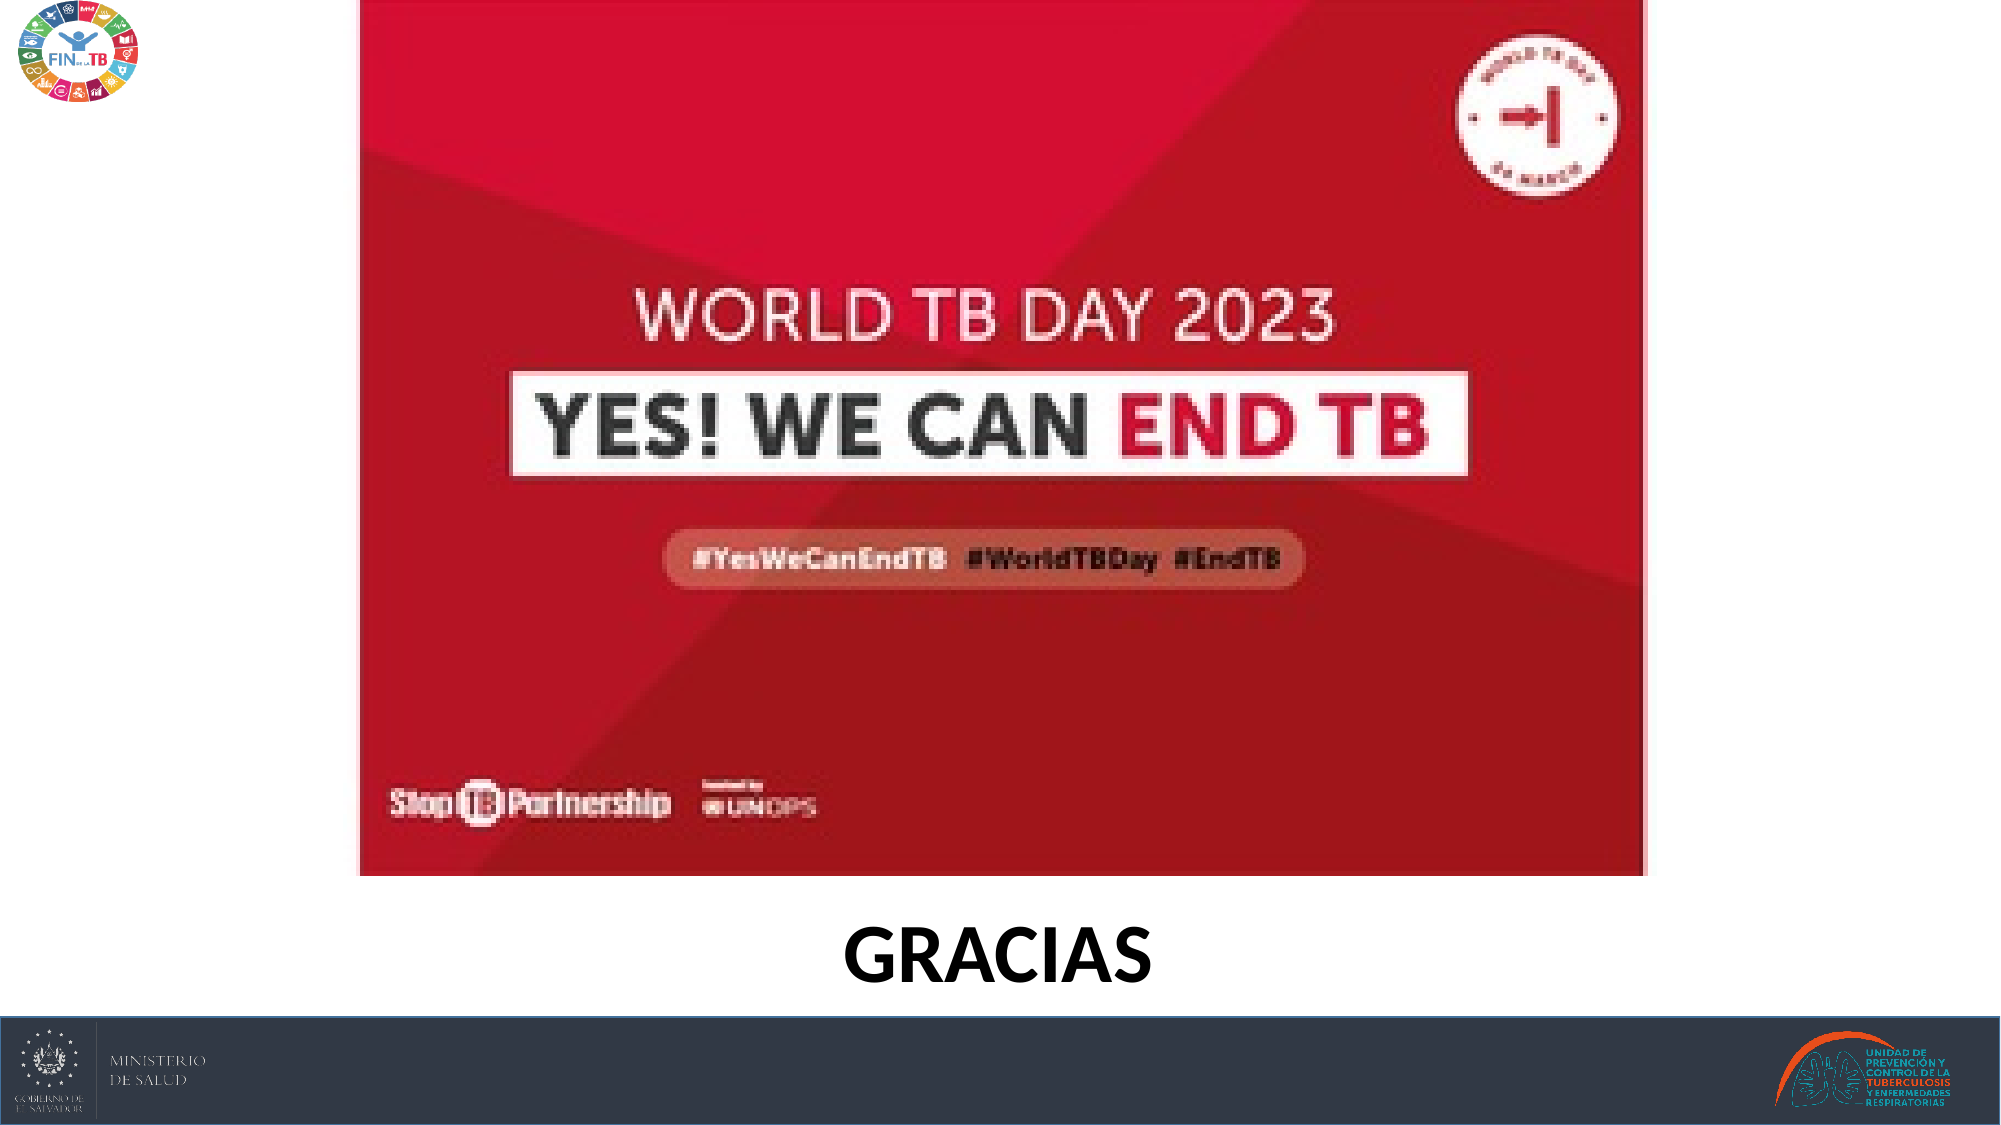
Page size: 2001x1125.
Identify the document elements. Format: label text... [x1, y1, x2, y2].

picture [343, 0, 1657, 876]
text_box GRACIAS [828, 891, 1269, 1008]
picture [15, 1022, 206, 1119]
picture [18, 0, 138, 102]
picture [1768, 1022, 1957, 1119]
